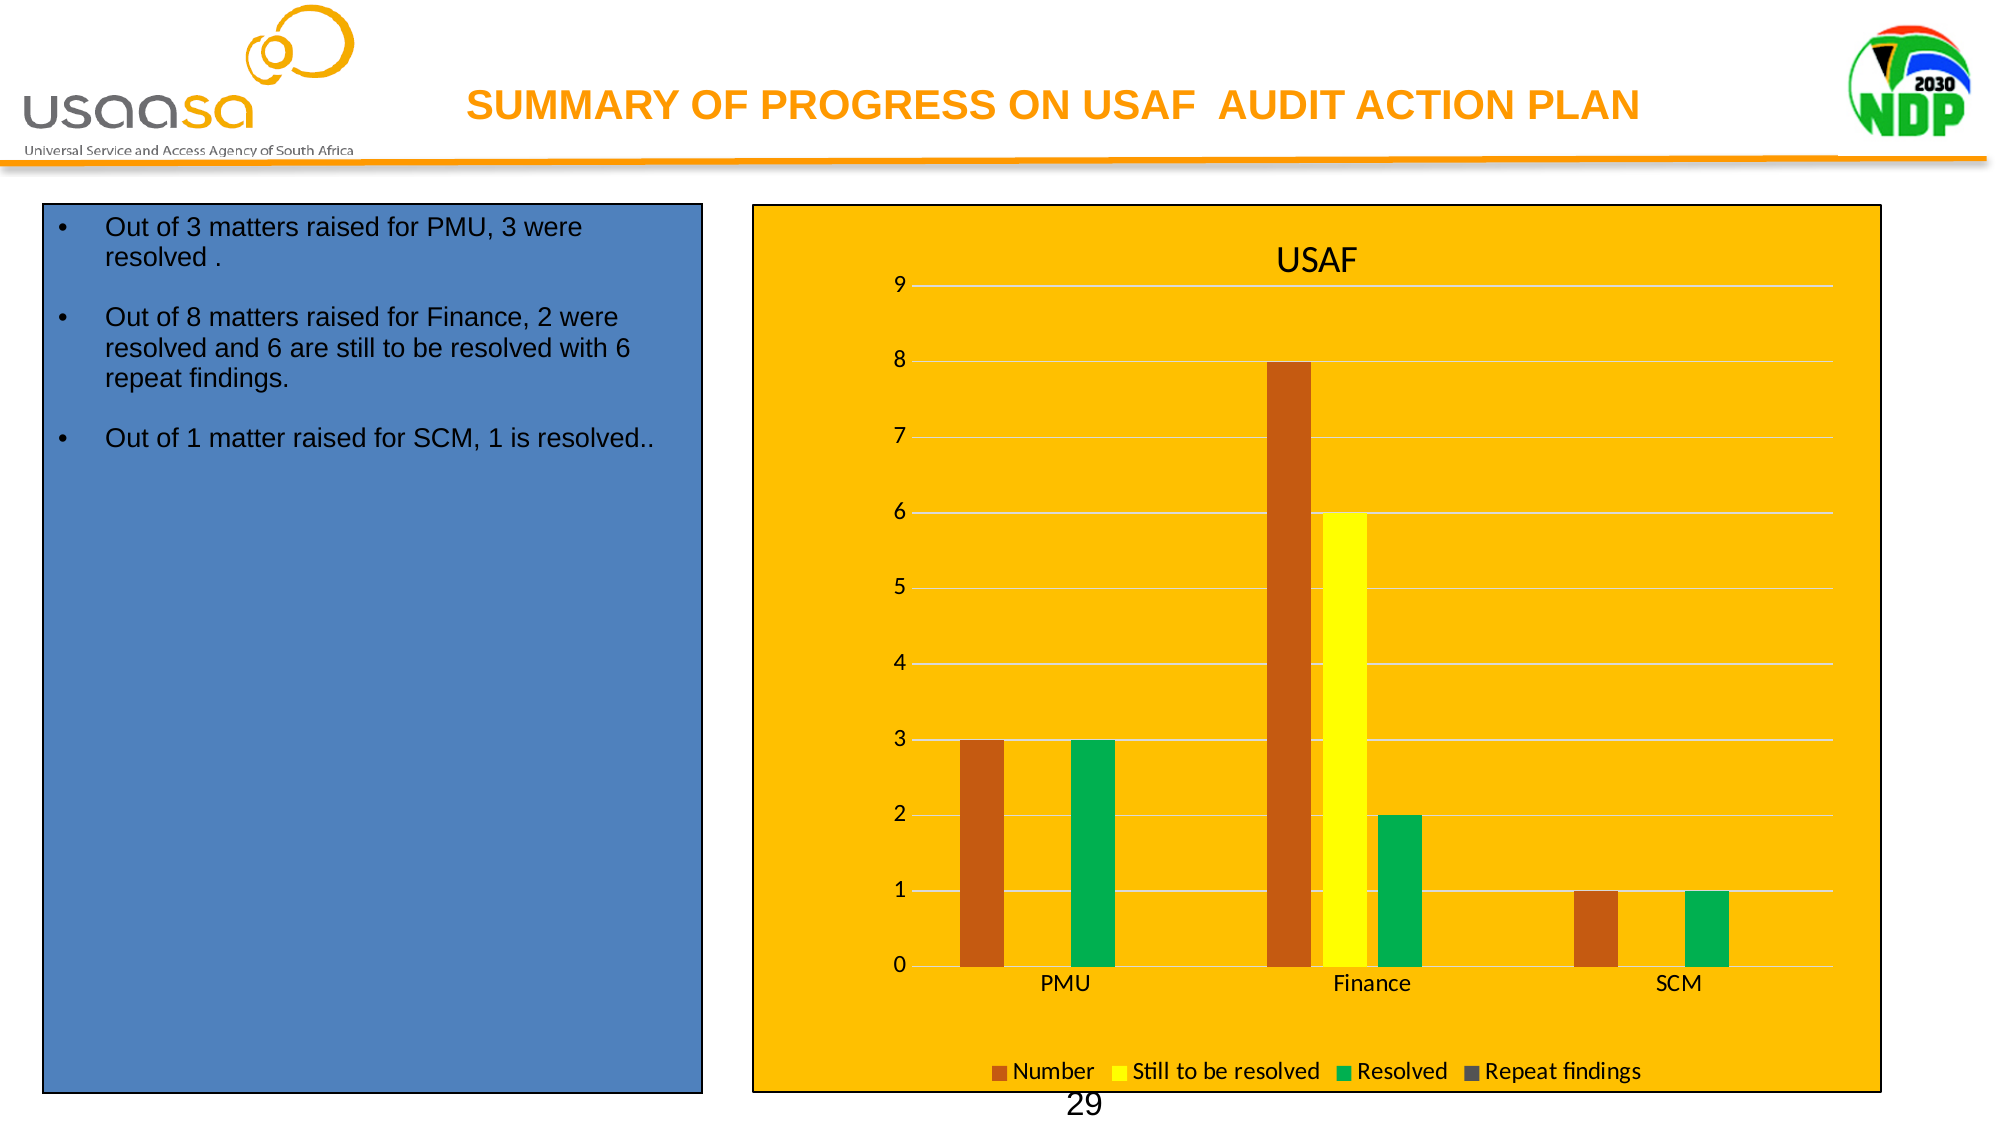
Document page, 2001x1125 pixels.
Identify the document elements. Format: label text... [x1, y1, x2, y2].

table_header Out of 3 matters raised for PMU, 3 were resolved . Out of 8 matters raised for Finance, 2 were resolved and 6 are still to be resolved with 6 repeat findings. Out of 1 matter raised for SCM, 1 is resolved.. [44, 205, 701, 1092]
slide_number 29 [798, 1100, 1119, 1125]
text_box SUMMARY OF PROGRESS ON USAF AUDIT ACTION PLAN [361, 70, 1792, 135]
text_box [0, 157, 17, 164]
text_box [357, 157, 1840, 164]
chart [751, 203, 1882, 1094]
picture [1838, 7, 1987, 156]
picture [19, 1, 356, 158]
